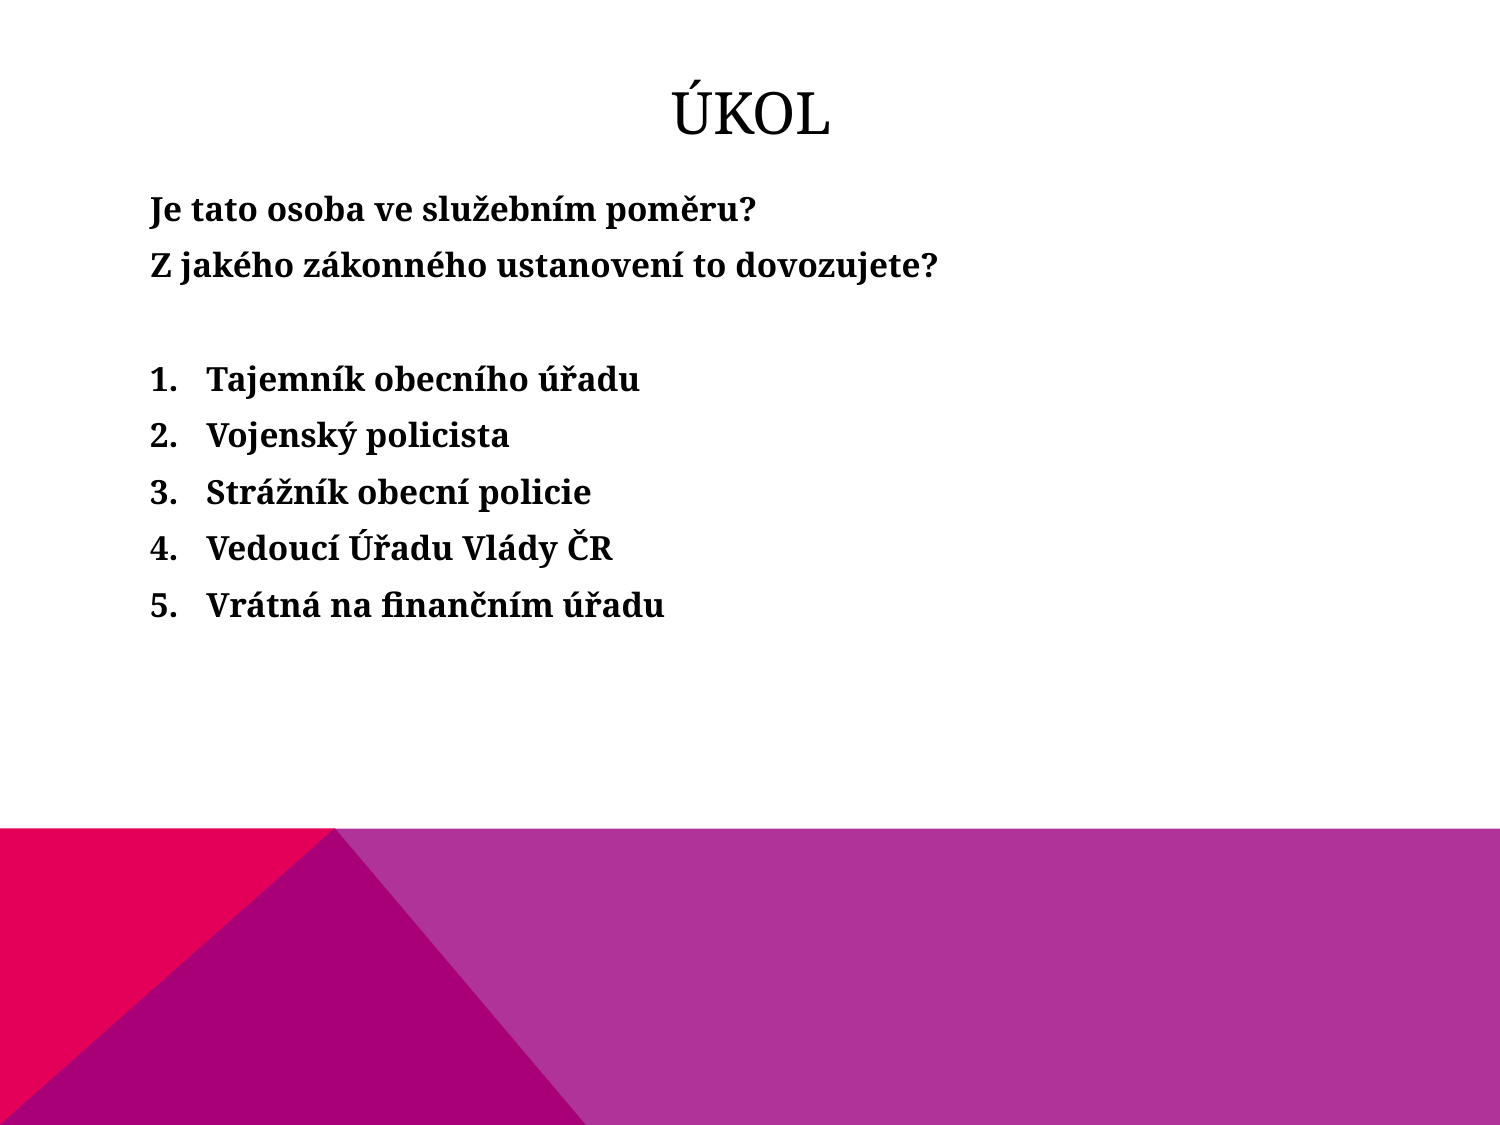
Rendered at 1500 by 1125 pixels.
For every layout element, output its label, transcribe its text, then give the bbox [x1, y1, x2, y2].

title Úkol [134, 66, 1369, 157]
list Je tato osoba ve služebním poměru? Z jakého zákonného ustanovení to dovozujete? Tajemník obecního úřadu Vojenský policista Strážník obecní policie Vedoucí Úřadu Vlády ČR Vrátná na finančním úřadu [135, 180, 1369, 768]
